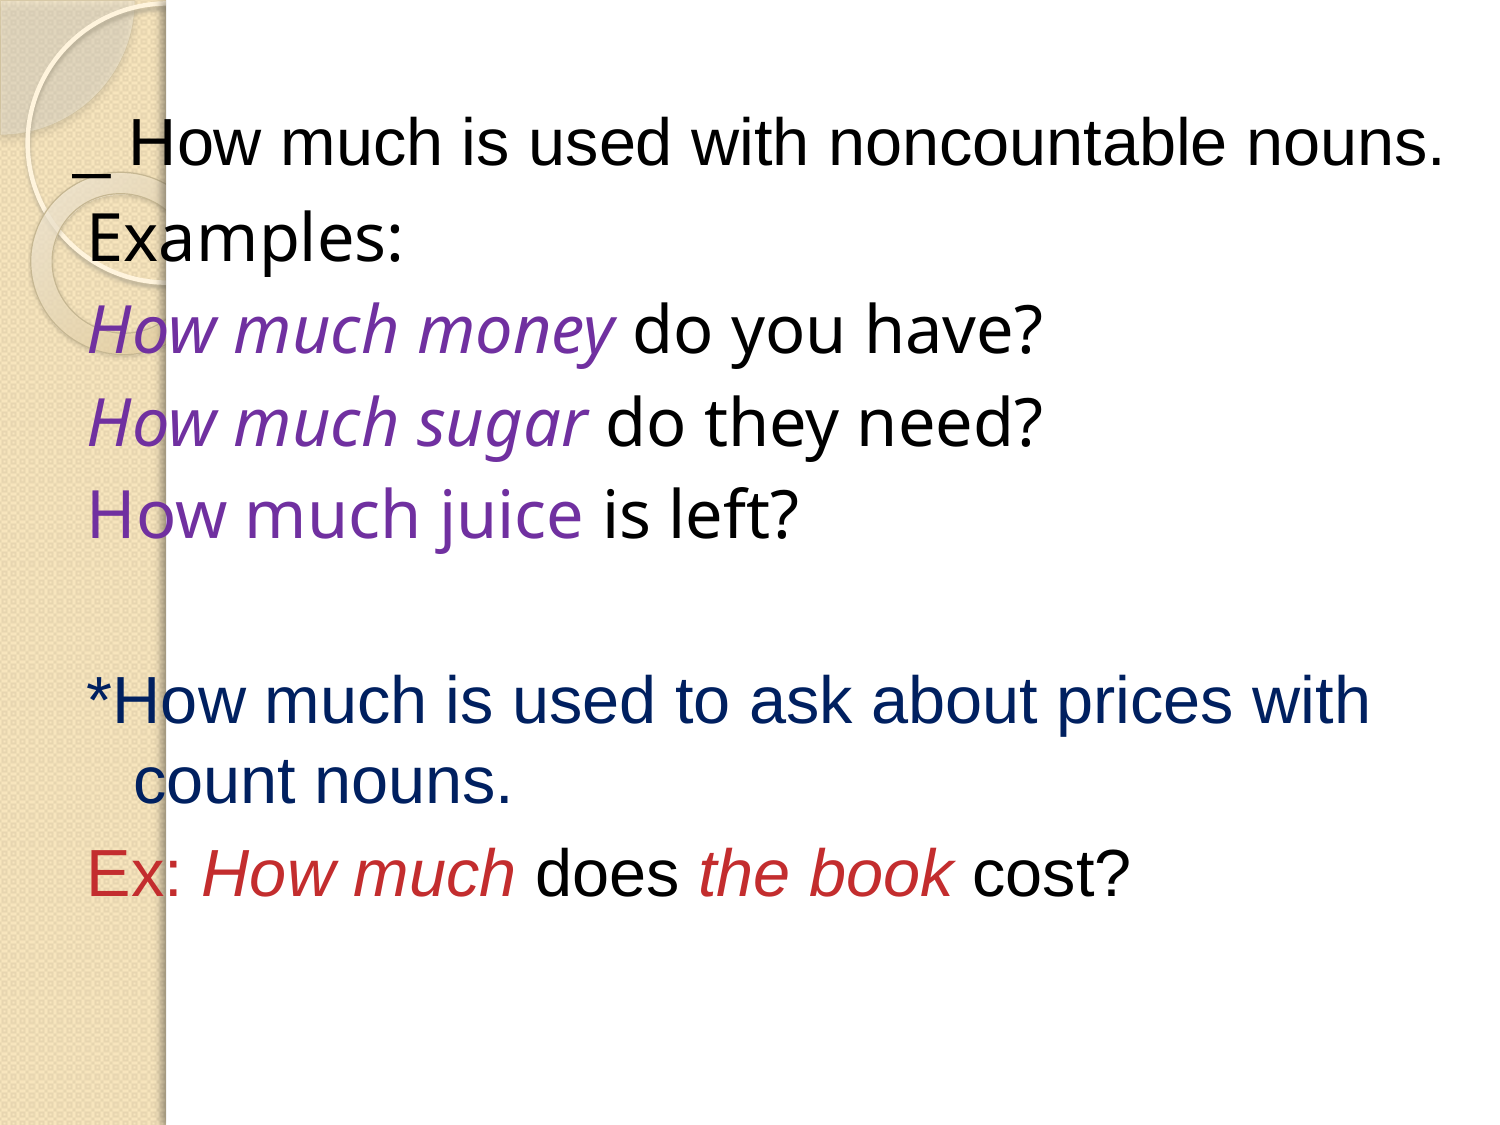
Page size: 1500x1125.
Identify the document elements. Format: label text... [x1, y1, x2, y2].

list Examples: How much money do you have? How much sugar do they need? How much juice is left? *How much is used to ask about prices with count nouns. Ex: How much does the book cost? [58, 187, 1466, 1025]
title _ How much is used with noncountable nouns. [58, 45, 1466, 187]
